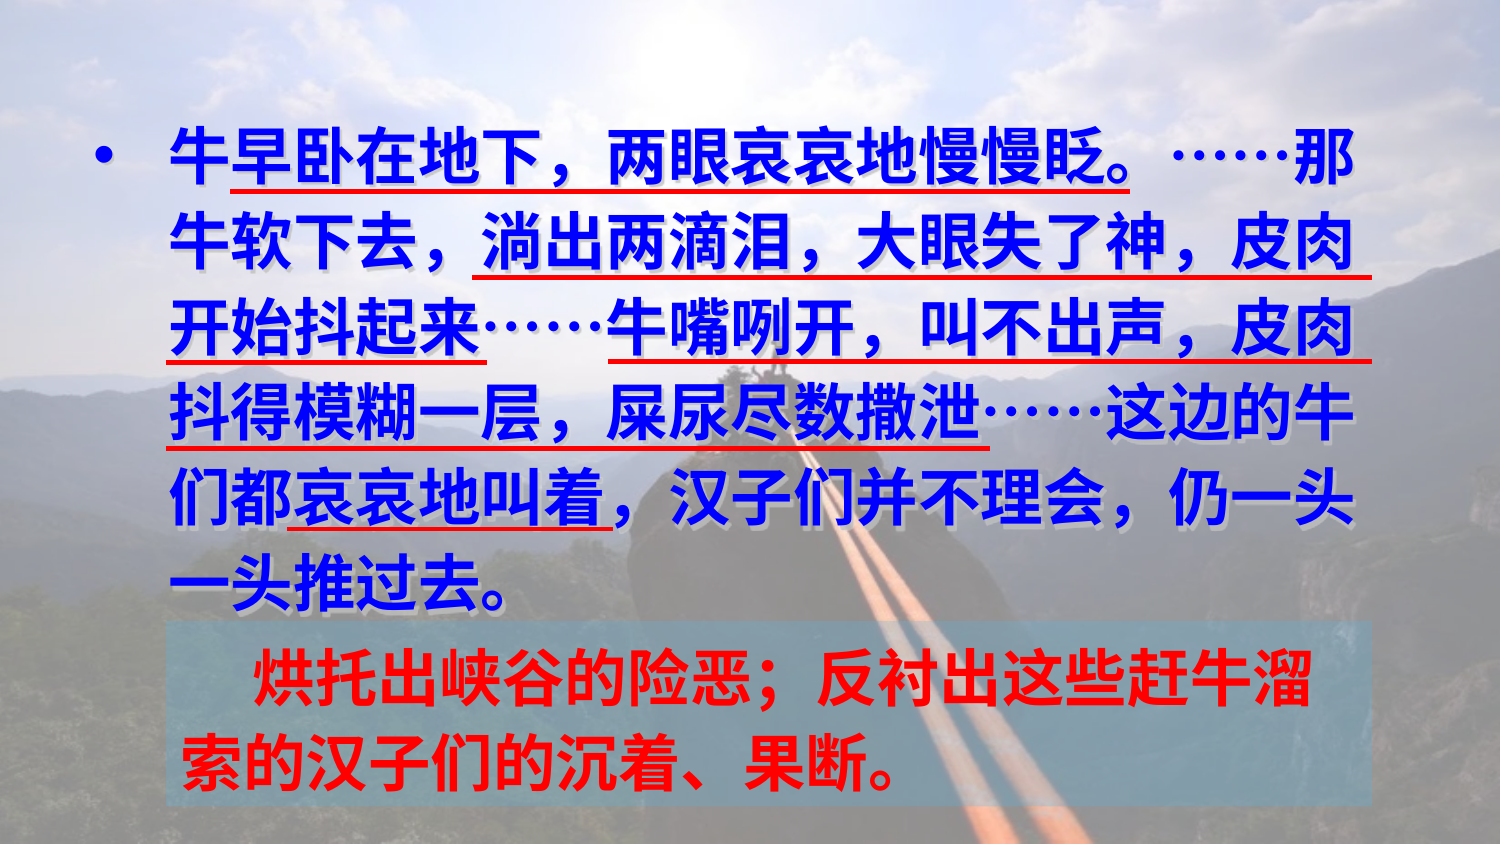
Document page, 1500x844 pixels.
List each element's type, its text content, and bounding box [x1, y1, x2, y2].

text_box 烘托出峡谷的险恶；反衬出这些赶牛溜索的汉子们的沉着、果断。 [165, 620, 1372, 807]
text_box 牛早卧在地下，两眼哀哀地慢慢眨。……那牛软下去，淌出两滴泪，大眼失了神，皮肉开始抖起来……牛嘴咧开，叫不出声，皮肉抖得模糊一层，屎尿尽数撒泄……这边的牛们都哀哀地叫着，汉子们并不理会，仍一头一头推过去。 [78, 98, 1424, 626]
